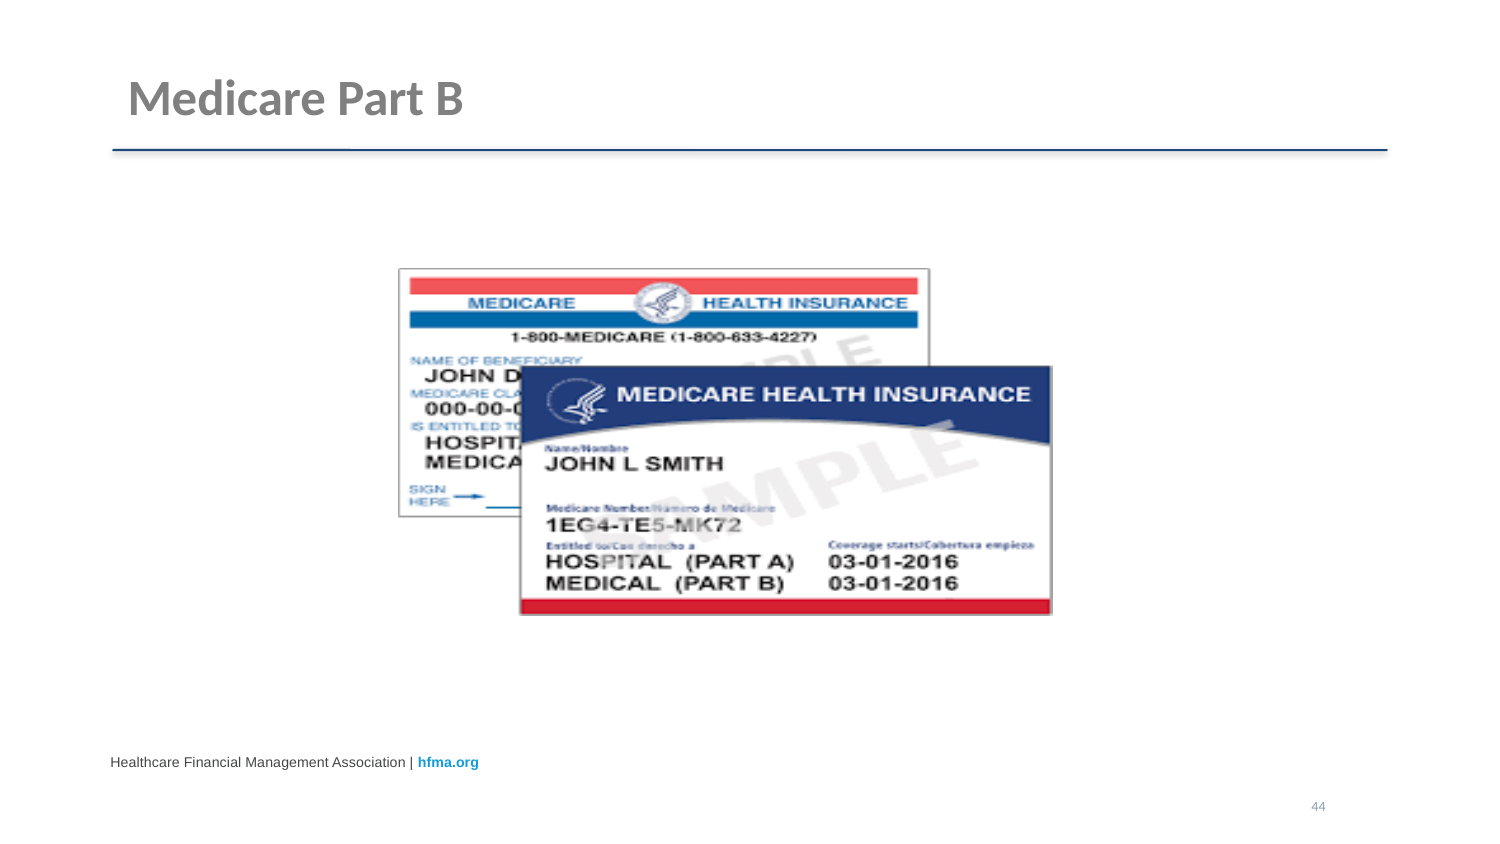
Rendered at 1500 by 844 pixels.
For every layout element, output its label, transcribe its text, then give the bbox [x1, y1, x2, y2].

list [397, 268, 1054, 617]
slide_number 44 [1162, 783, 1475, 828]
title Medicare Part B [112, 0, 1388, 150]
